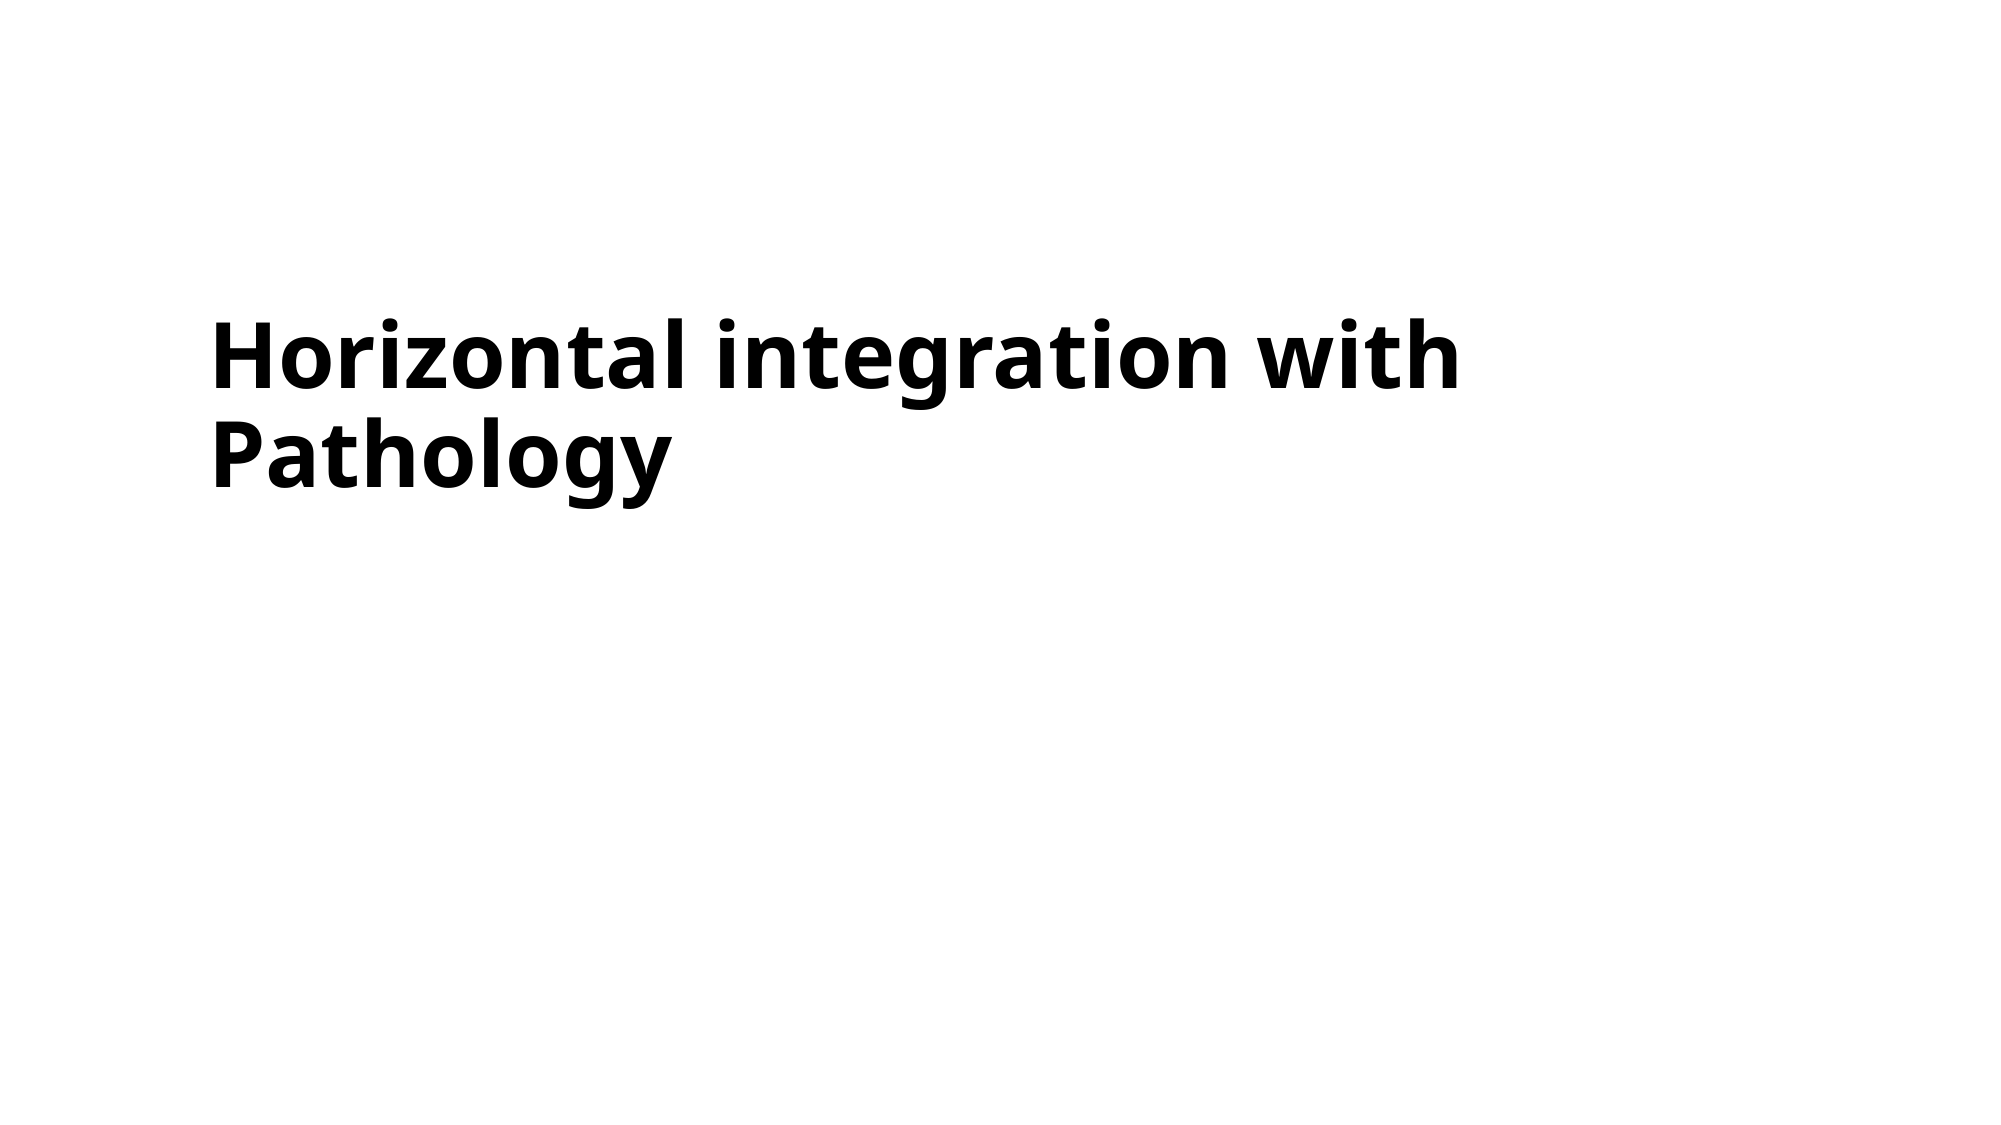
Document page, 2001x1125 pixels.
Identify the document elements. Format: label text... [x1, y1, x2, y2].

title Horizontal integration with Pathology [193, 299, 1919, 517]
